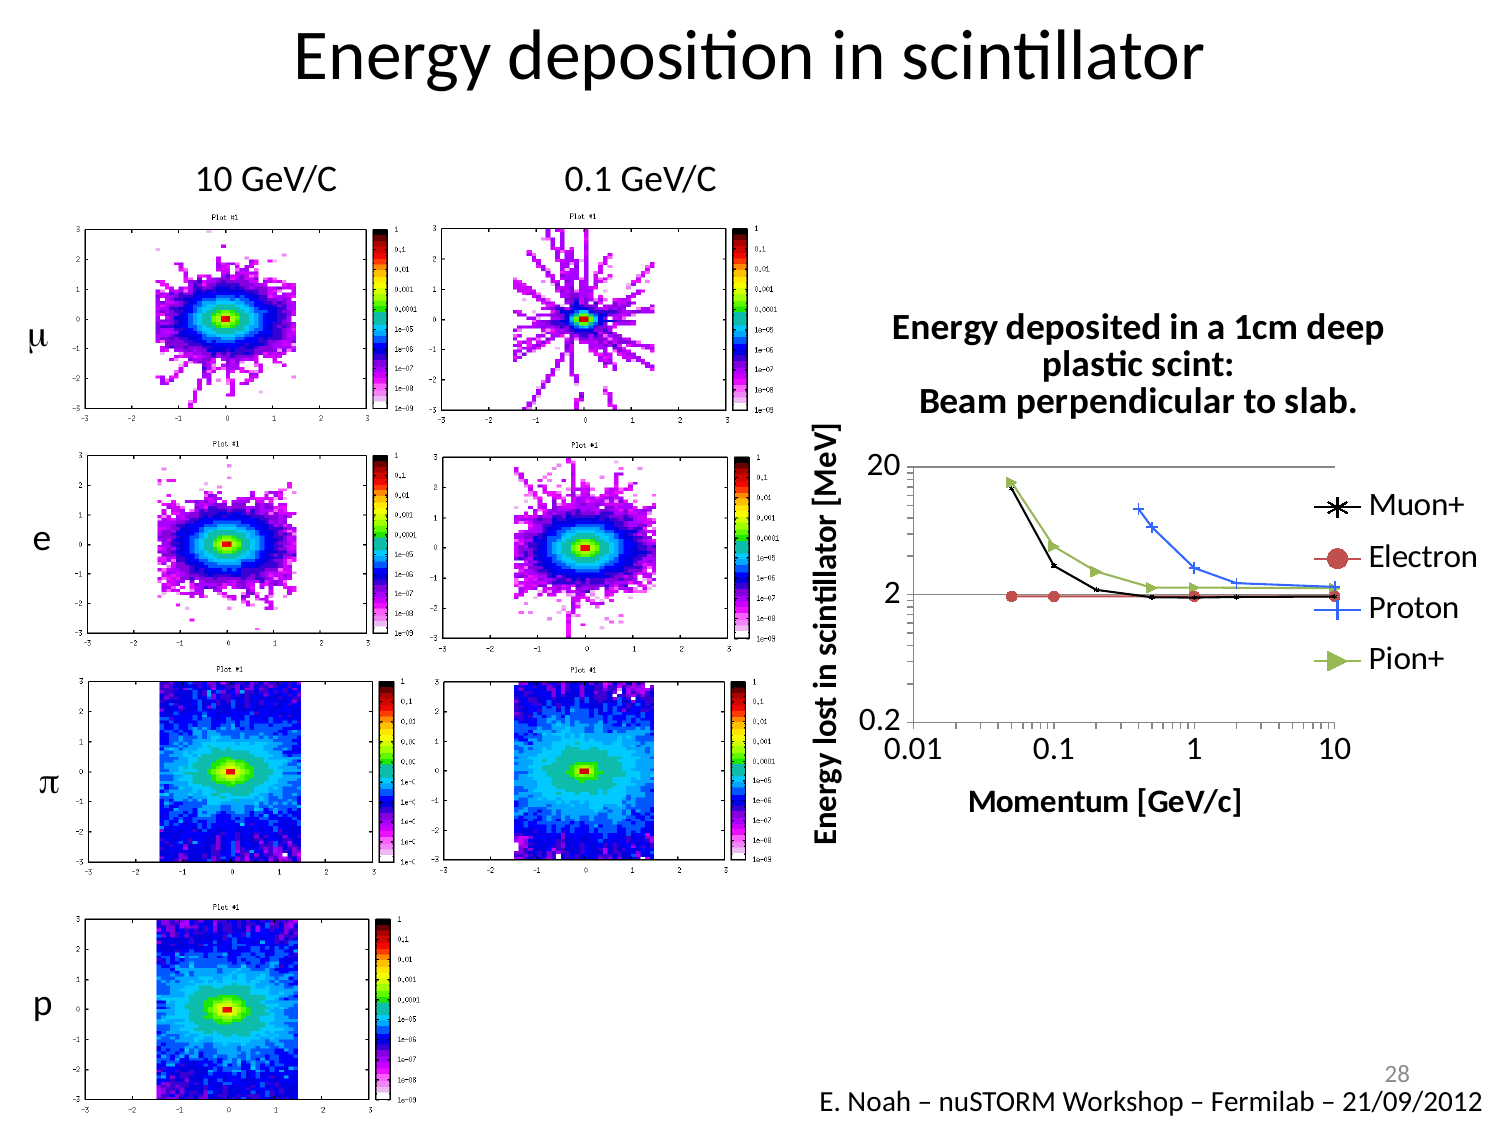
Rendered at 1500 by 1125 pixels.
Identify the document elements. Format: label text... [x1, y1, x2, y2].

picture [63, 666, 780, 880]
text_box m [12, 301, 58, 362]
text_box 0.1 GeV/C [549, 146, 732, 207]
chart [778, 281, 1499, 852]
picture [423, 438, 778, 661]
text_box p [18, 970, 58, 1031]
picture [63, 438, 418, 654]
text_box 10 GeV/C [179, 146, 353, 206]
text_box p [24, 748, 58, 809]
picture [63, 210, 421, 431]
title Energy deposition in scintillator [75, 0, 1425, 102]
picture [63, 900, 421, 1124]
text_box e [18, 505, 58, 566]
slide_number 28 [1074, 1042, 1425, 1103]
picture [423, 210, 782, 432]
